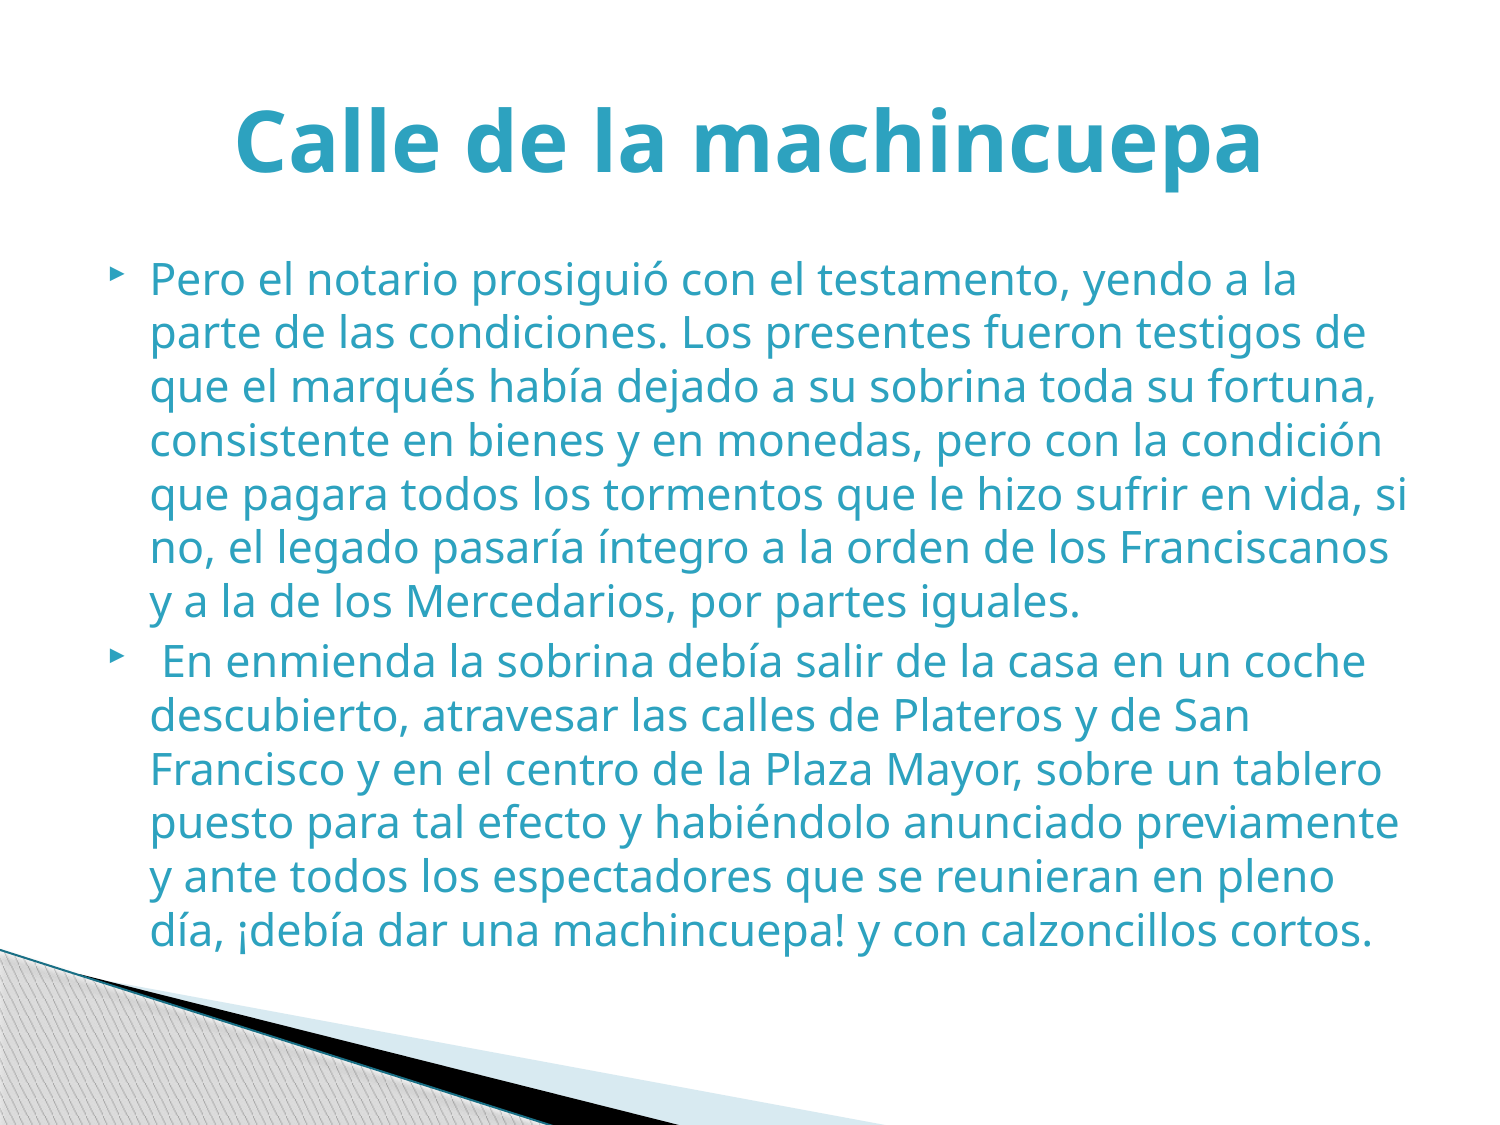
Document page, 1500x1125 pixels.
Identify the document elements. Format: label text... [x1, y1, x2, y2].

list Pero el notario prosiguió con el testamento, yendo a la parte de las condiciones. Los presentes fueron testigos de que el marqués había dejado a su sobrina toda su fortuna, consistente en bienes y en monedas, pero con la condición que pagara todos los tormentos que le hizo sufrir en vida, si no, el legado pasaría íntegro a la orden de los Franciscanos y a la de los Mercedarios, por partes iguales. En enmienda la sobrina debía salir de la casa en un coche descubierto, atravesar las calles de Plateros y de San Francisco y en el centro de la Plaza Mayor, sobre un tablero puesto para tal efecto y habiéndolo anunciado previamente y ante todos los espectadores que se reunieran en pleno día, ¡debía dar una machincuepa! y con calzoncillos cortos. [75, 243, 1425, 986]
title Calle de la machincuepa [75, 45, 1425, 233]
